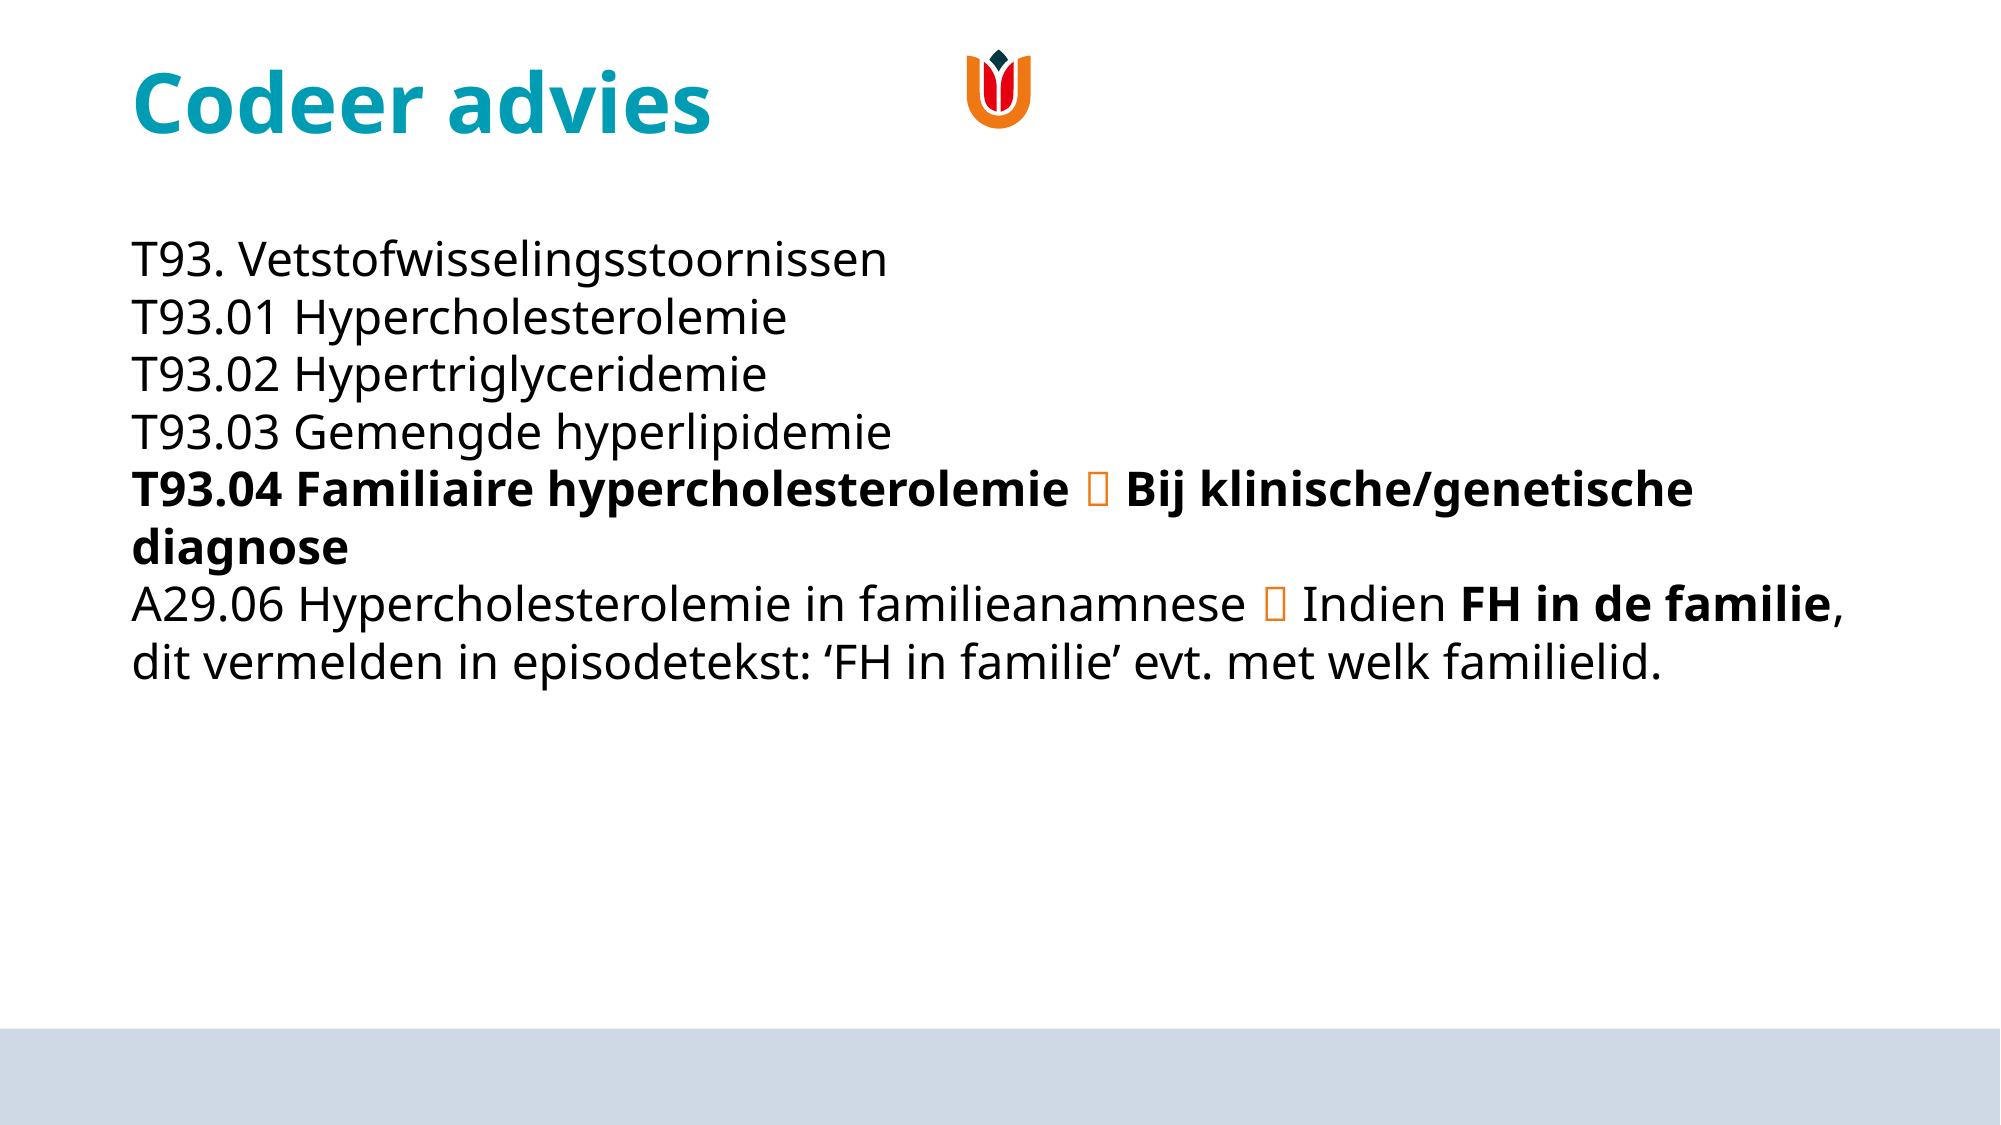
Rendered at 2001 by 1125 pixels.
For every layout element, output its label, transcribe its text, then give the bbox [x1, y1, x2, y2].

text_box T93. Vetstofwisselingsstoornissen T93.01 Hypercholesterolemie T93.02 Hypertriglyceridemie T93.03 Gemengde hyperlipidemie T93.04 Familiaire hypercholesterolemie  Bij klinische/genetische diagnose A29.06 Hypercholesterolemie in familieanamnese  Indien FH in de familie, dit vermelden in episodetekst: ‘FH in familie’ evt. met welk familielid. [116, 221, 1872, 754]
title Codeer advies [116, 54, 1719, 161]
